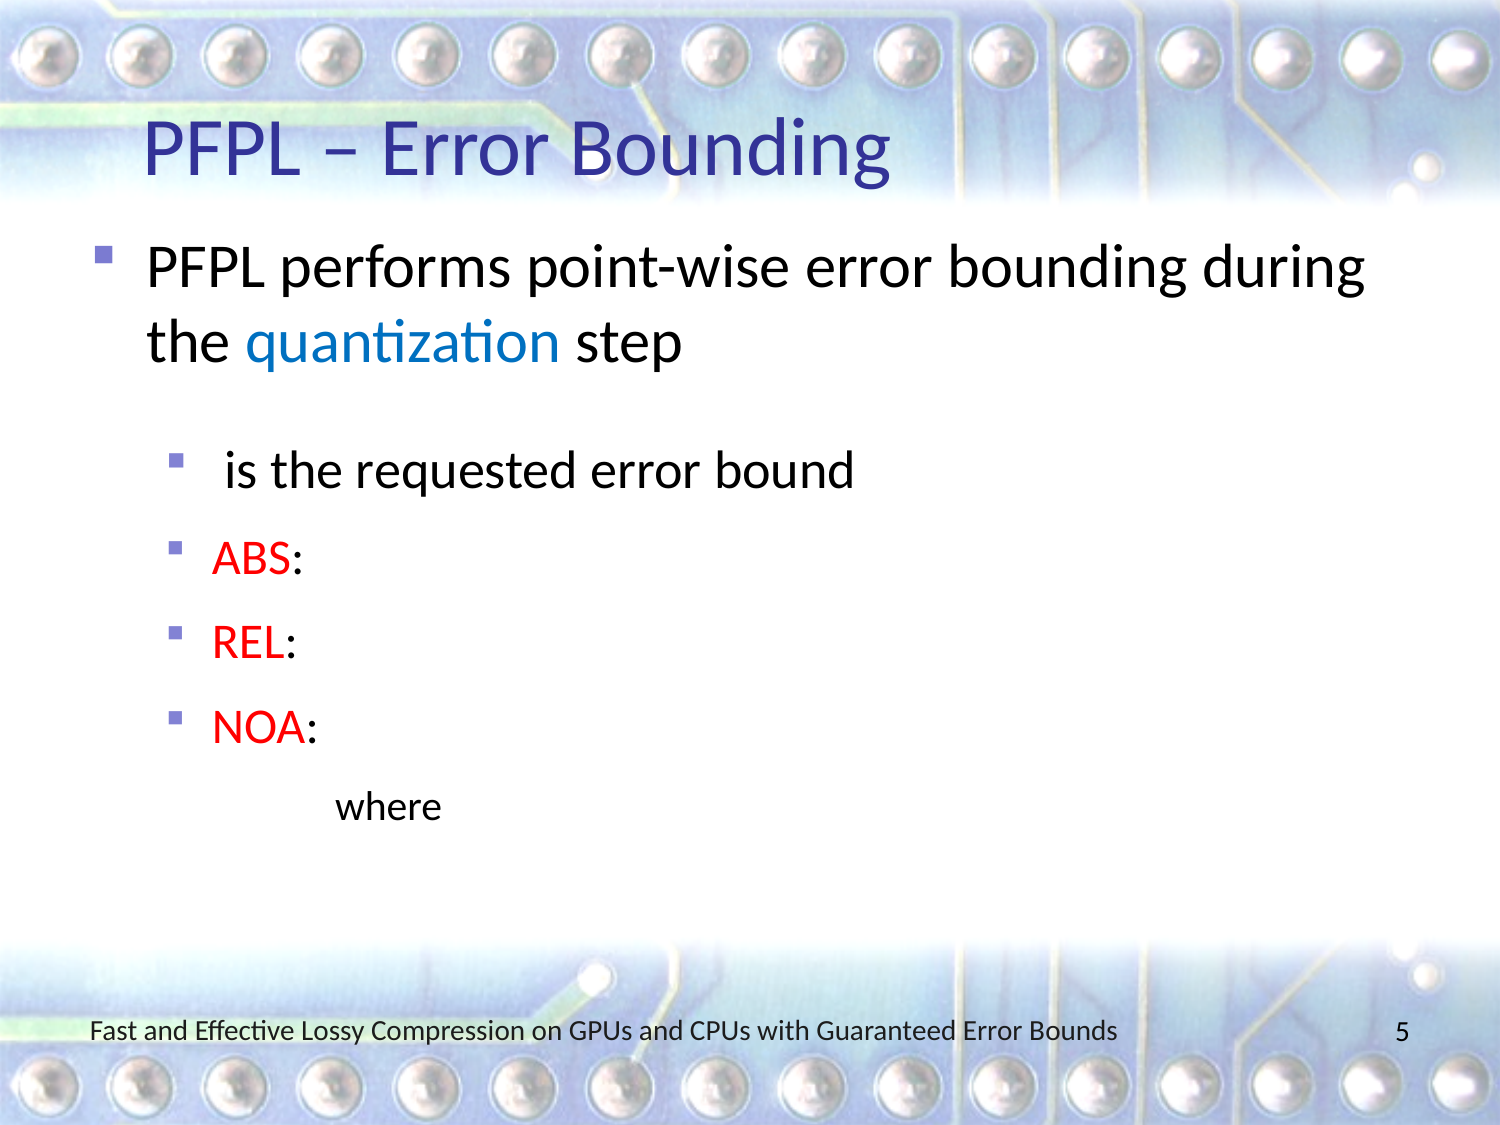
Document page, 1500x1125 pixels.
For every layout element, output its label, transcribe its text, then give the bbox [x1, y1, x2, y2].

slide_number Fast and Effective Lossy Compression on GPUs and CPUs with Guaranteed Error Bounds [74, 978, 1163, 1055]
title PFPL – Error Bounding [74, 89, 1426, 195]
slide_number 4 [1163, 979, 1426, 1055]
